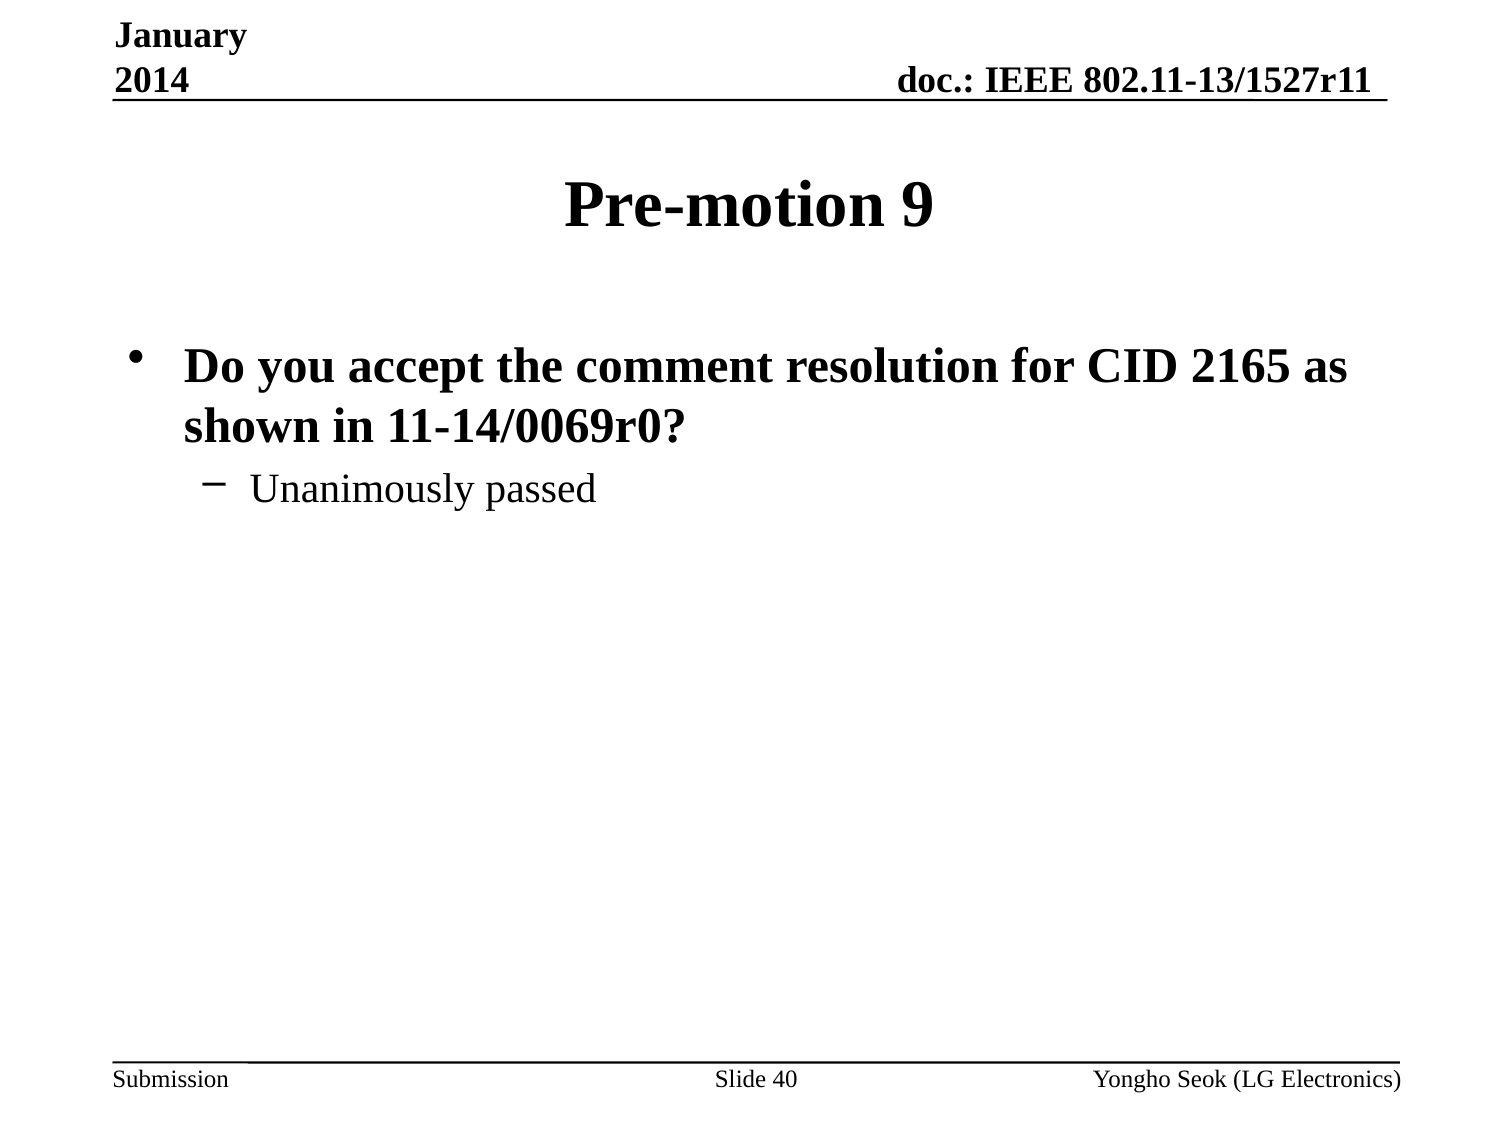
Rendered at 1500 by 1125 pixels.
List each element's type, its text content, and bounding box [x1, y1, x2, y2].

title Pre-motion 9 [112, 112, 1388, 288]
slide_number Slide 40 [712, 1061, 800, 1093]
list Do you accept the comment resolution for CID 2165 as shown in 11-14/0069r0? Unanimously passed [112, 324, 1388, 1001]
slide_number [114, 54, 333, 101]
footer Yongho Seok (LG Electronics) [1088, 1061, 1402, 1093]
